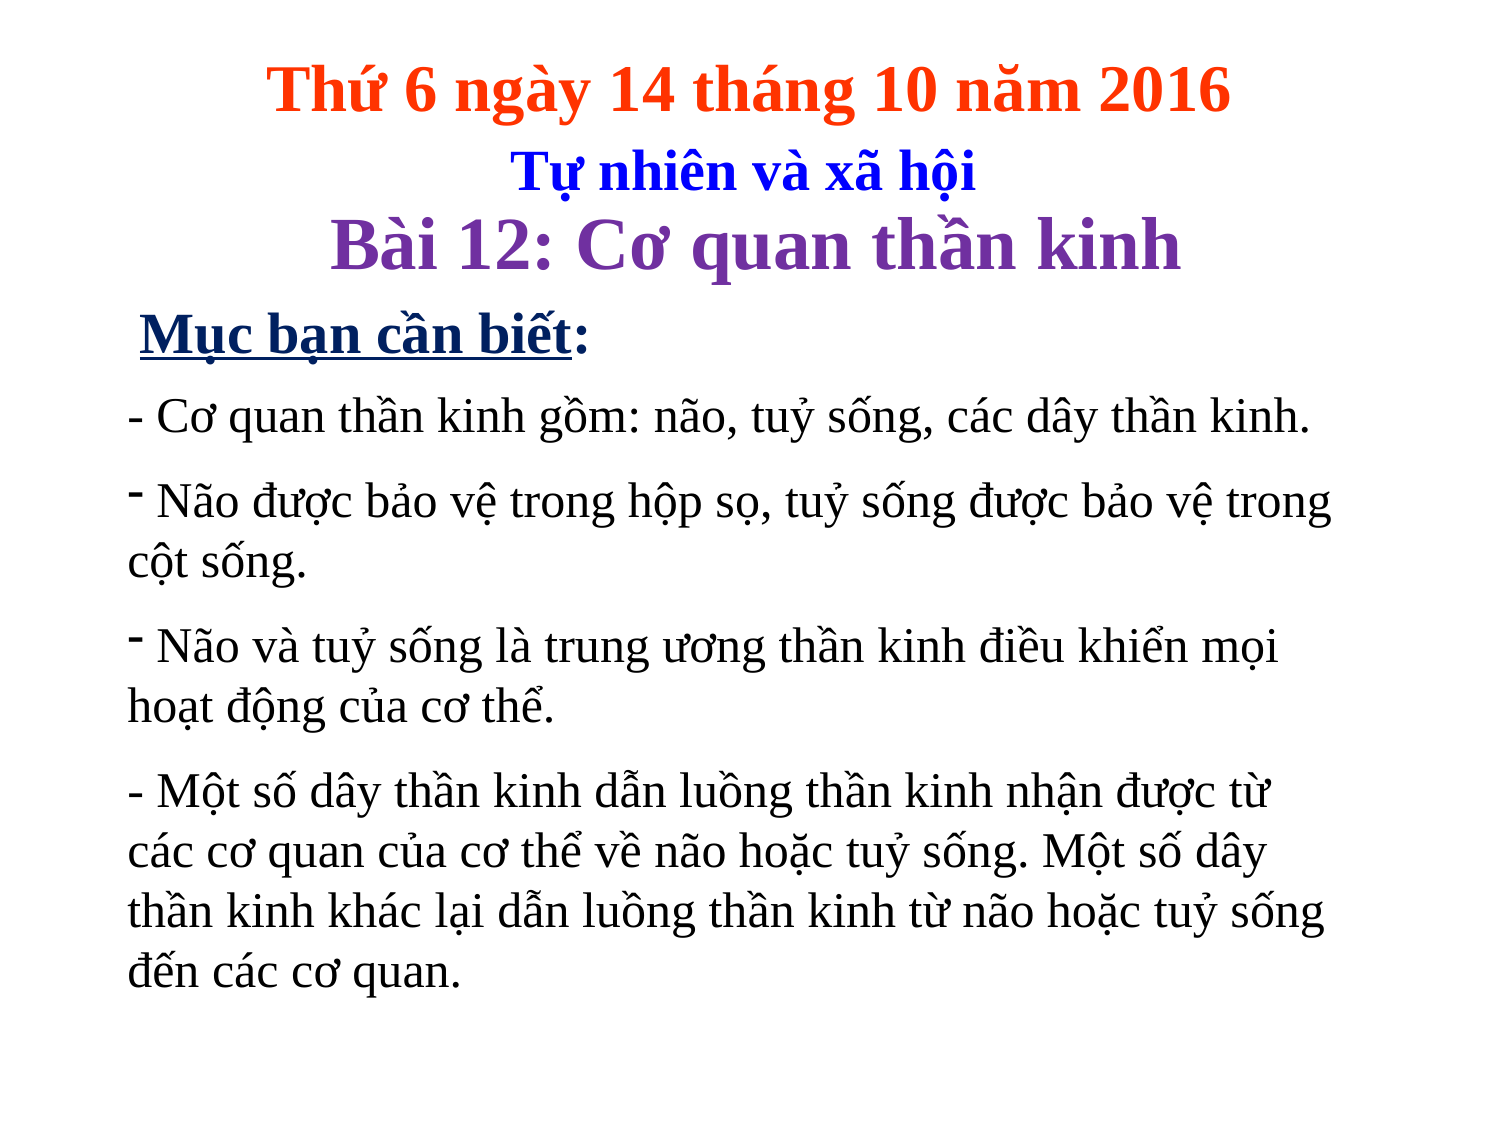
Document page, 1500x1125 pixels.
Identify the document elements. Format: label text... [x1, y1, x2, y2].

text_box Mục bạn cần biết: [124, 287, 725, 373]
text_box - Cơ quan thần kinh gồm: não, tuỷ sống, các dây thần kinh. Não được bảo vệ trong hộp sọ, tuỷ sống được bảo vệ trong cột sống. Não và tuỷ sống là trung ương thần kinh điều khiển mọi hoạt động của cơ thể. - Một số dây thần kinh dẫn luồng thần kinh nhận được từ các cơ quan của cơ thể về não hoặc tuỷ sống. Một số dây thần kinh khác lại dẫn luồng thần kinh từ não hoặc tuỷ sống đến các cơ quan. [112, 374, 1363, 1104]
text_box Tự nhiên và xã hội [474, 125, 1013, 187]
text_box Thứ 6 ngày 14 tháng 10 năm 2016 [0, 37, 1500, 133]
text_box Bài 12: Cơ quan thần kinh [299, 187, 1213, 293]
